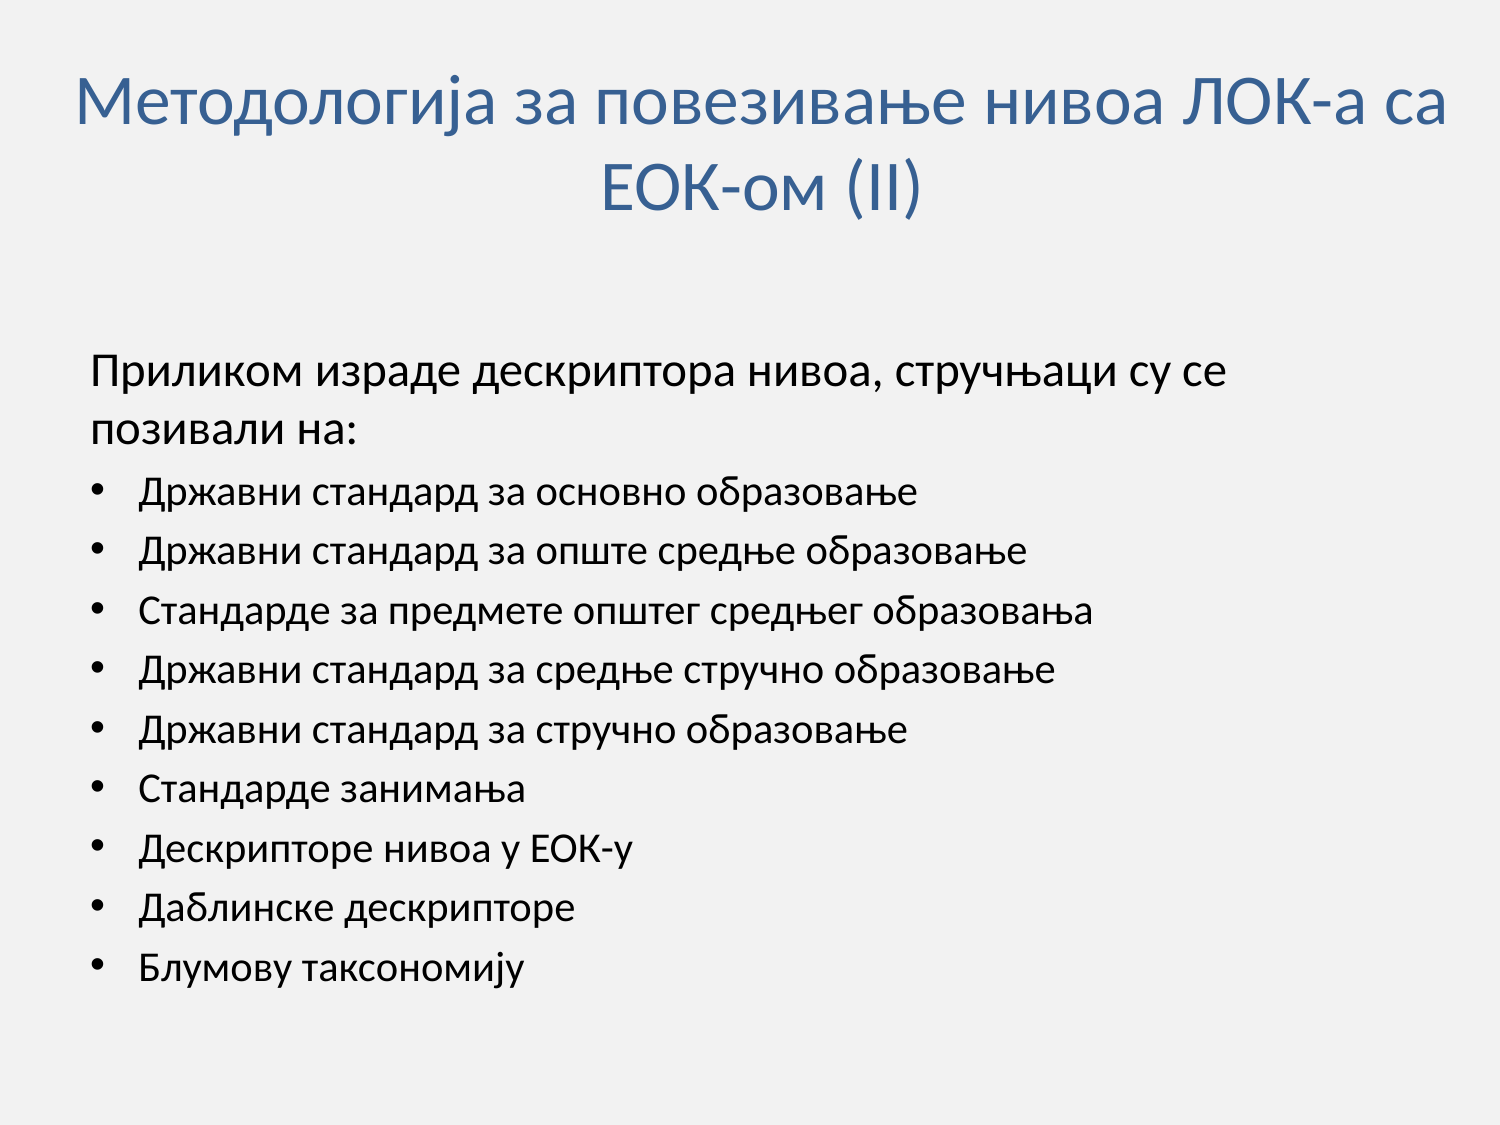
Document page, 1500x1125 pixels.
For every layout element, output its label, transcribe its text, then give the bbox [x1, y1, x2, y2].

list Приликом израде дескриптора нивоа, стручњаци су се позивали на: Државни стандард за основно образовање Државни стандард за опште средње образовање Стандардe за предмете општег средњег образовања Државни стандард за средње стручно образовање Државни стандард за стручно образовање Стандардe занимања Дескрипторe нивоа у ЕОК-у Даблинскe дескрипторe Блумову таксономију [75, 262, 1425, 1005]
title Методологија за повезивање нивоа ЛОК-а са ЕОК-ом (II) [50, 45, 1475, 233]
